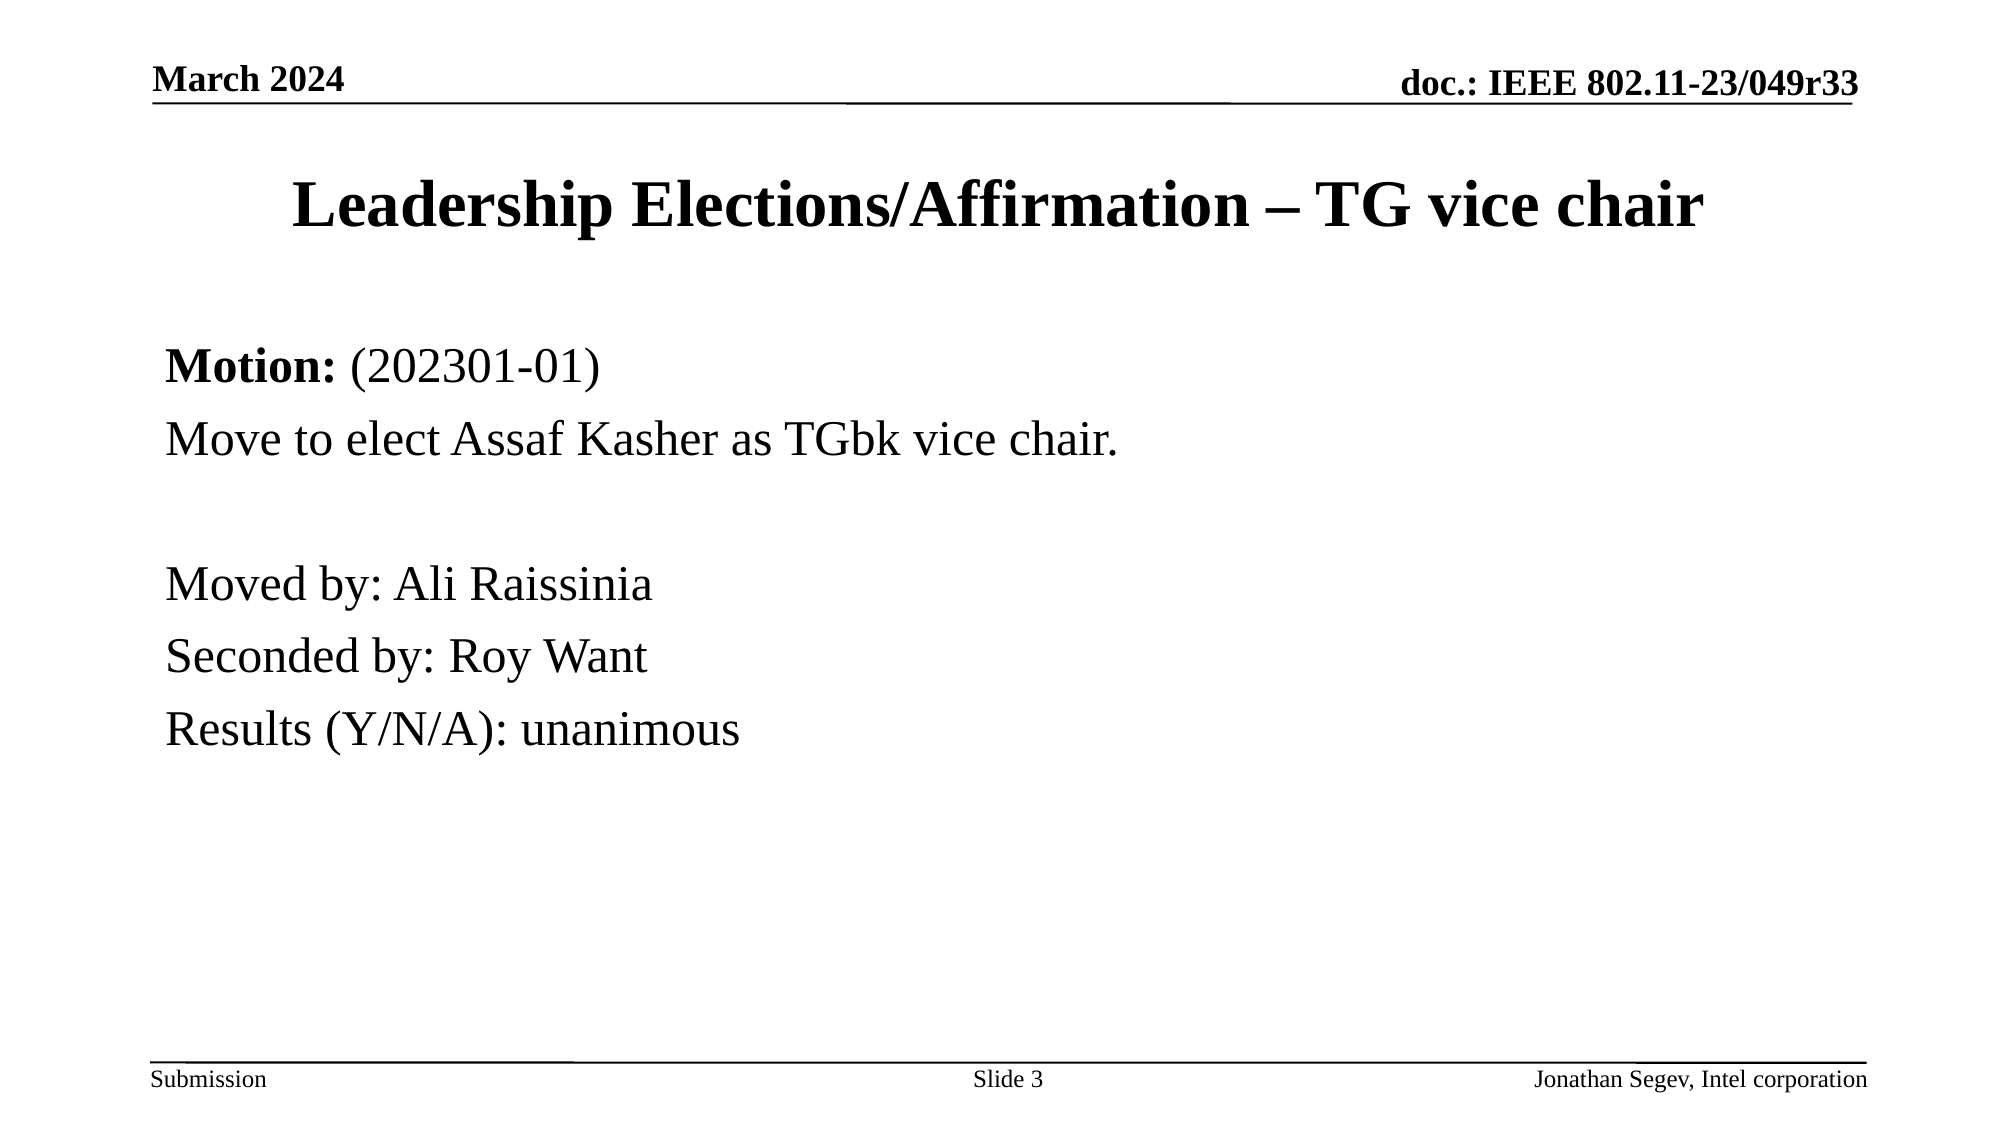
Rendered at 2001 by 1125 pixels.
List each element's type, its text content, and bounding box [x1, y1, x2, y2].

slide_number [152, 54, 563, 100]
slide_number Slide 3 [950, 1061, 1067, 1123]
footer Jonathan Segev, Intel corporation [1171, 1061, 1869, 1093]
title Leadership Elections/Affirmation – TG vice chair [149, 112, 1850, 288]
list Motion: (202301-01) Move to elect Assaf Kasher as TGbk vice chair. Moved by: Ali Raissinia Seconded by: Roy Want Results (Y/N/A): unanimous [149, 324, 1850, 1000]
